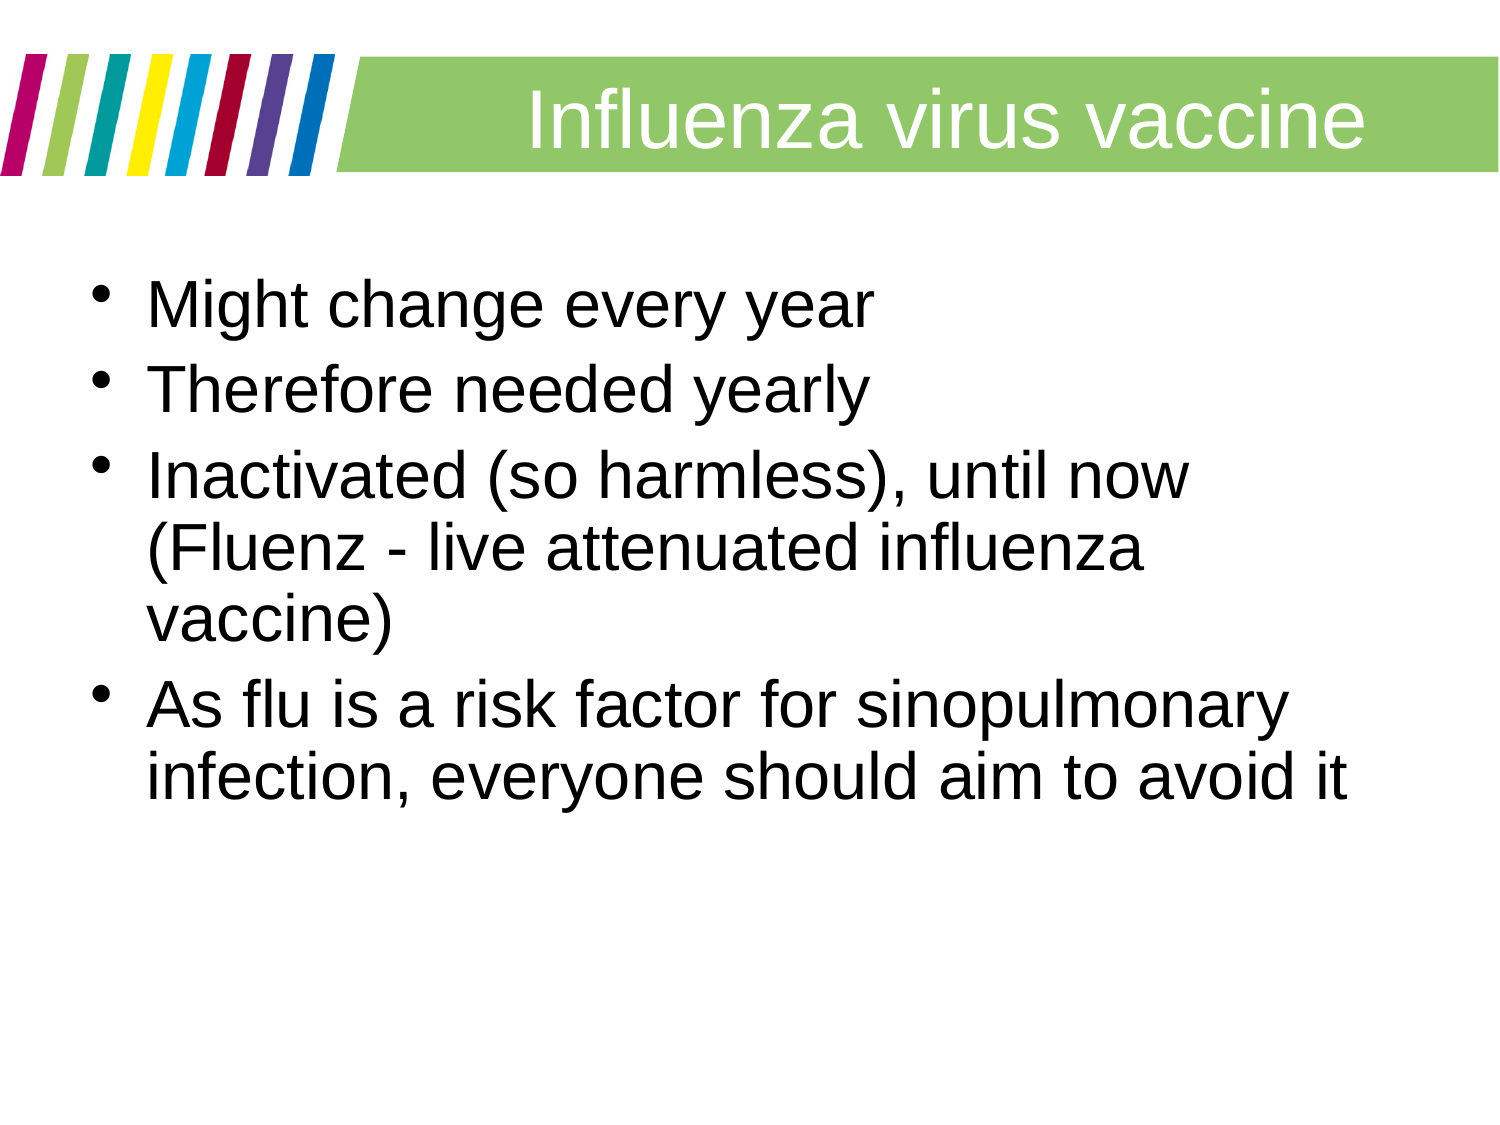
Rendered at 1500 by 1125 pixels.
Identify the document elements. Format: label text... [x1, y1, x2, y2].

title Influenza virus vaccine [395, 54, 1499, 176]
list Might change every year Therefore needed yearly Inactivated (so harmless), until now (Fluenz - live attenuated influenza vaccine) As flu is a risk factor for sinopulmonary infection, everyone should aim to avoid it [75, 262, 1425, 1005]
picture [186, 54, 335, 176]
picture [0, 54, 190, 176]
